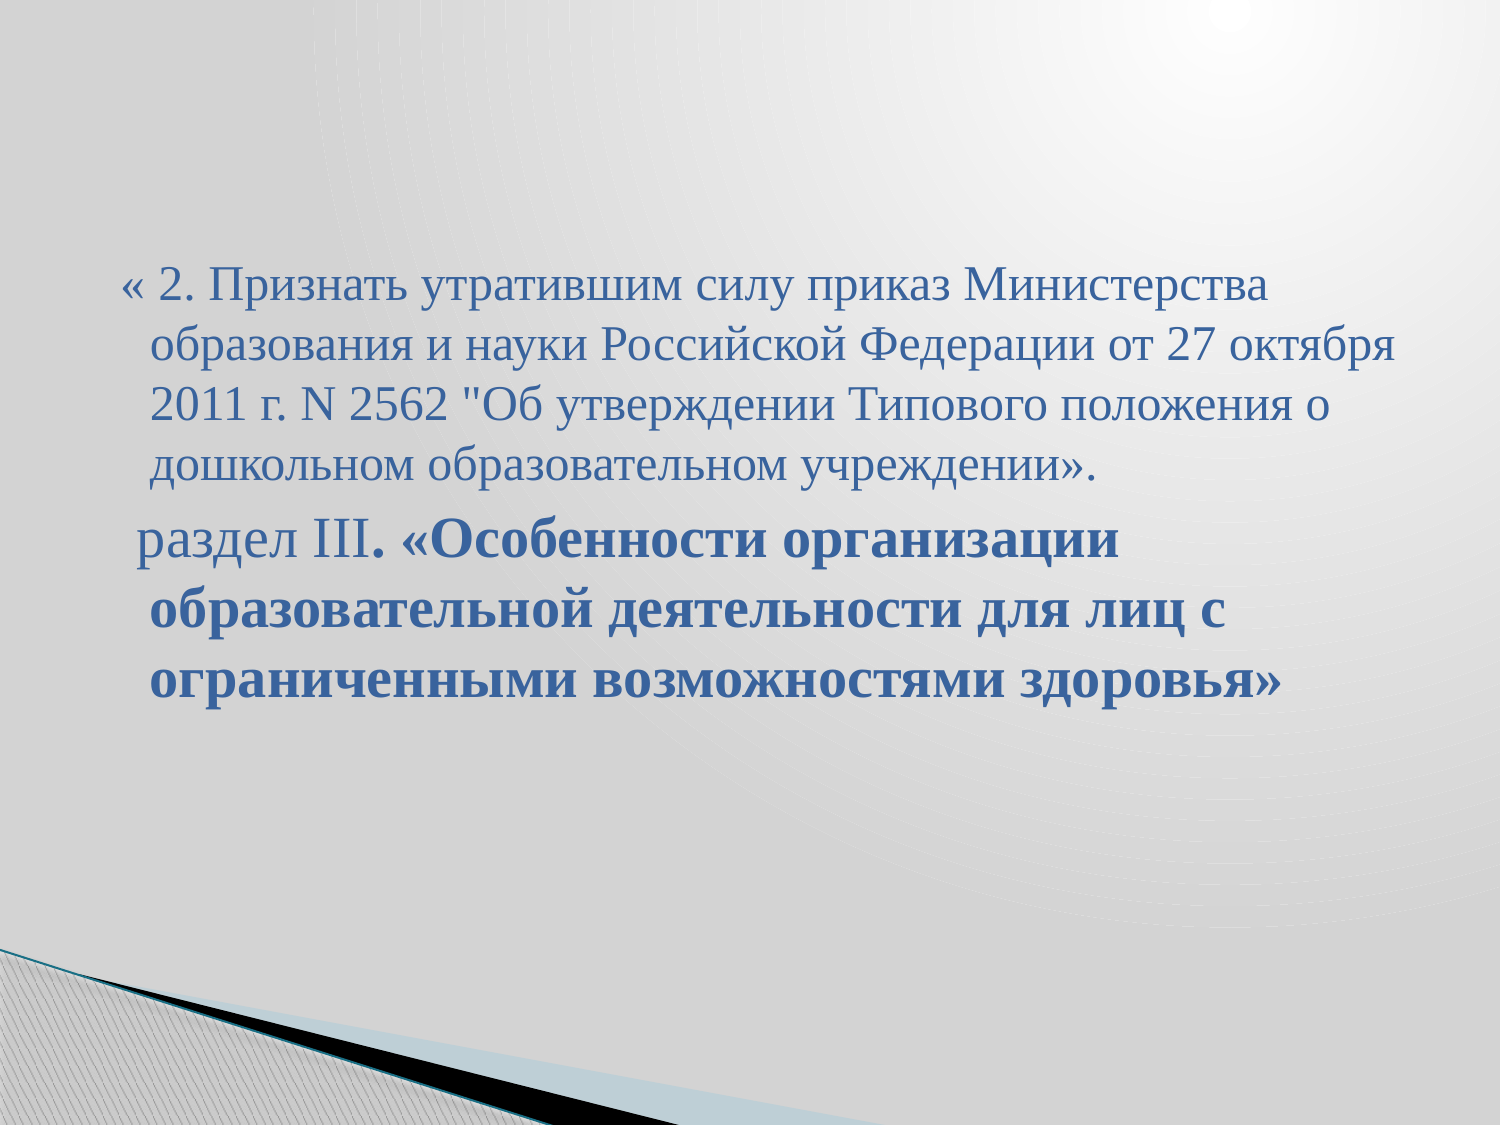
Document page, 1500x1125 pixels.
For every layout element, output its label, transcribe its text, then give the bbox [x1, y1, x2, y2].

list « 2. Признать утратившим силу приказ Министерства образования и науки Российской Федерации от 27 октября 2011 г. N 2562 "Об утверждении Типового положения о дошкольном образовательном учреждении». раздел III. «Особенности организации образовательной деятельности для лиц с ограниченными возможностями здоровья» [75, 243, 1425, 986]
